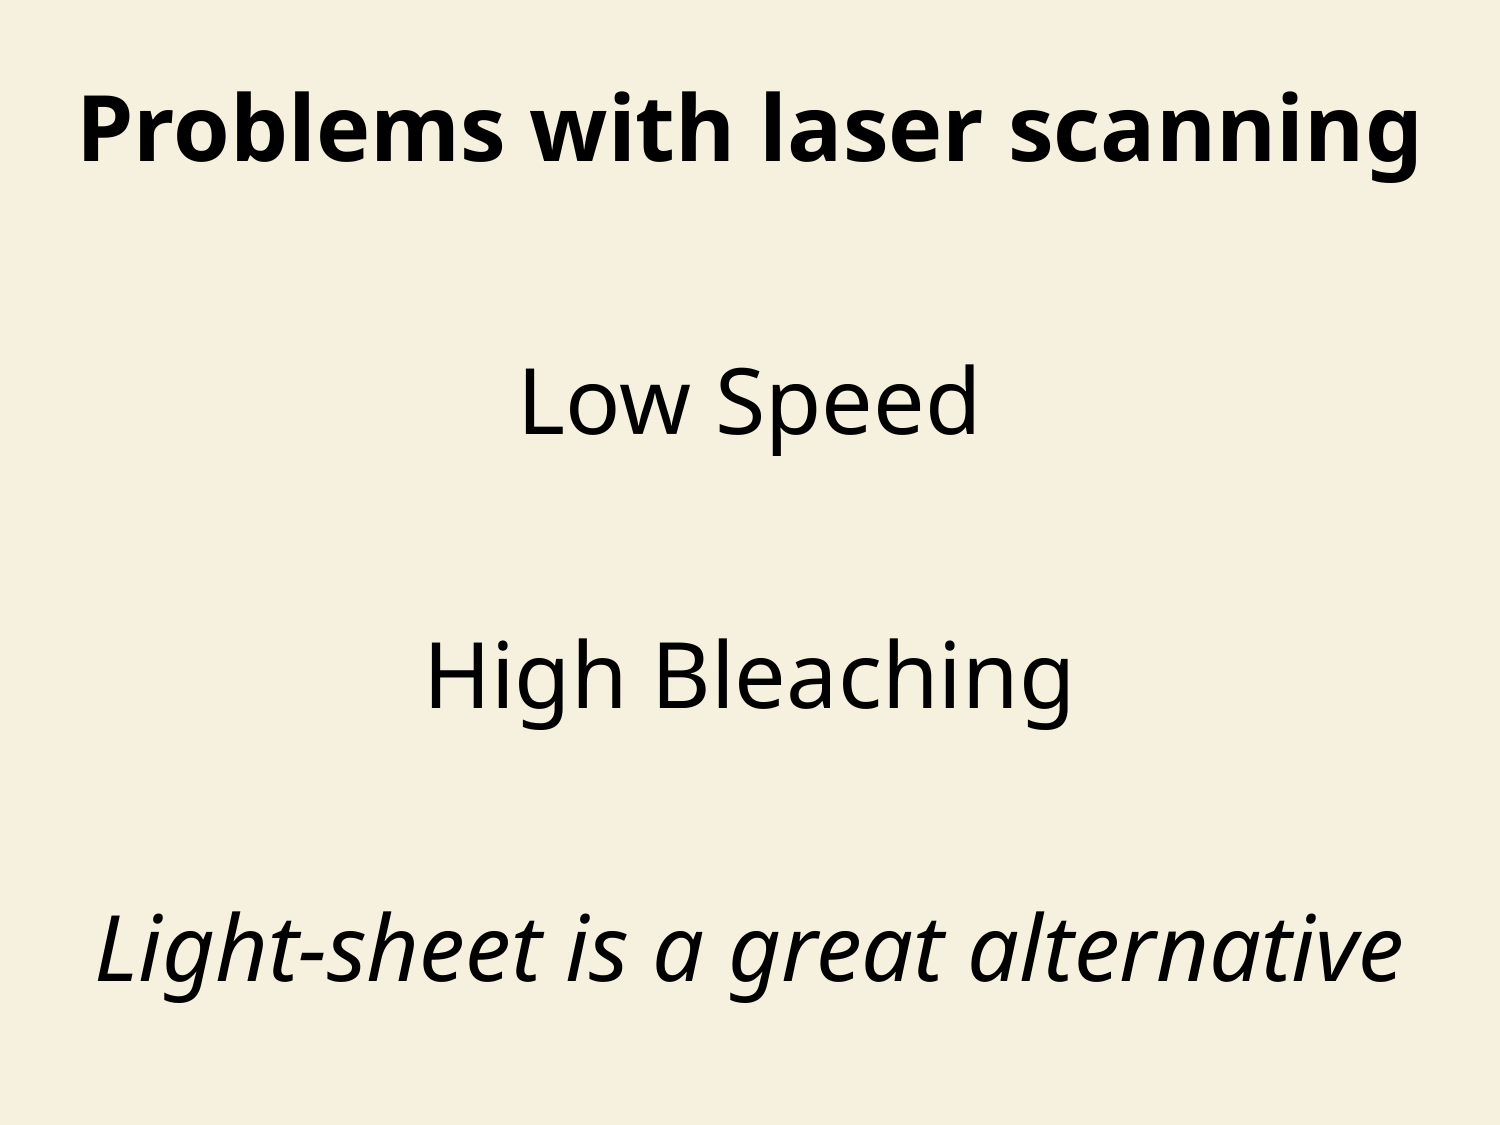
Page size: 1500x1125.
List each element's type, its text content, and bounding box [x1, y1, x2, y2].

text_box High Bleaching [0, 609, 1500, 734]
text_box Problems with laser scanning [0, 61, 1500, 187]
text_box Low Speed [0, 335, 1500, 461]
text_box Light-sheet is a great alternative [0, 882, 1500, 1008]
